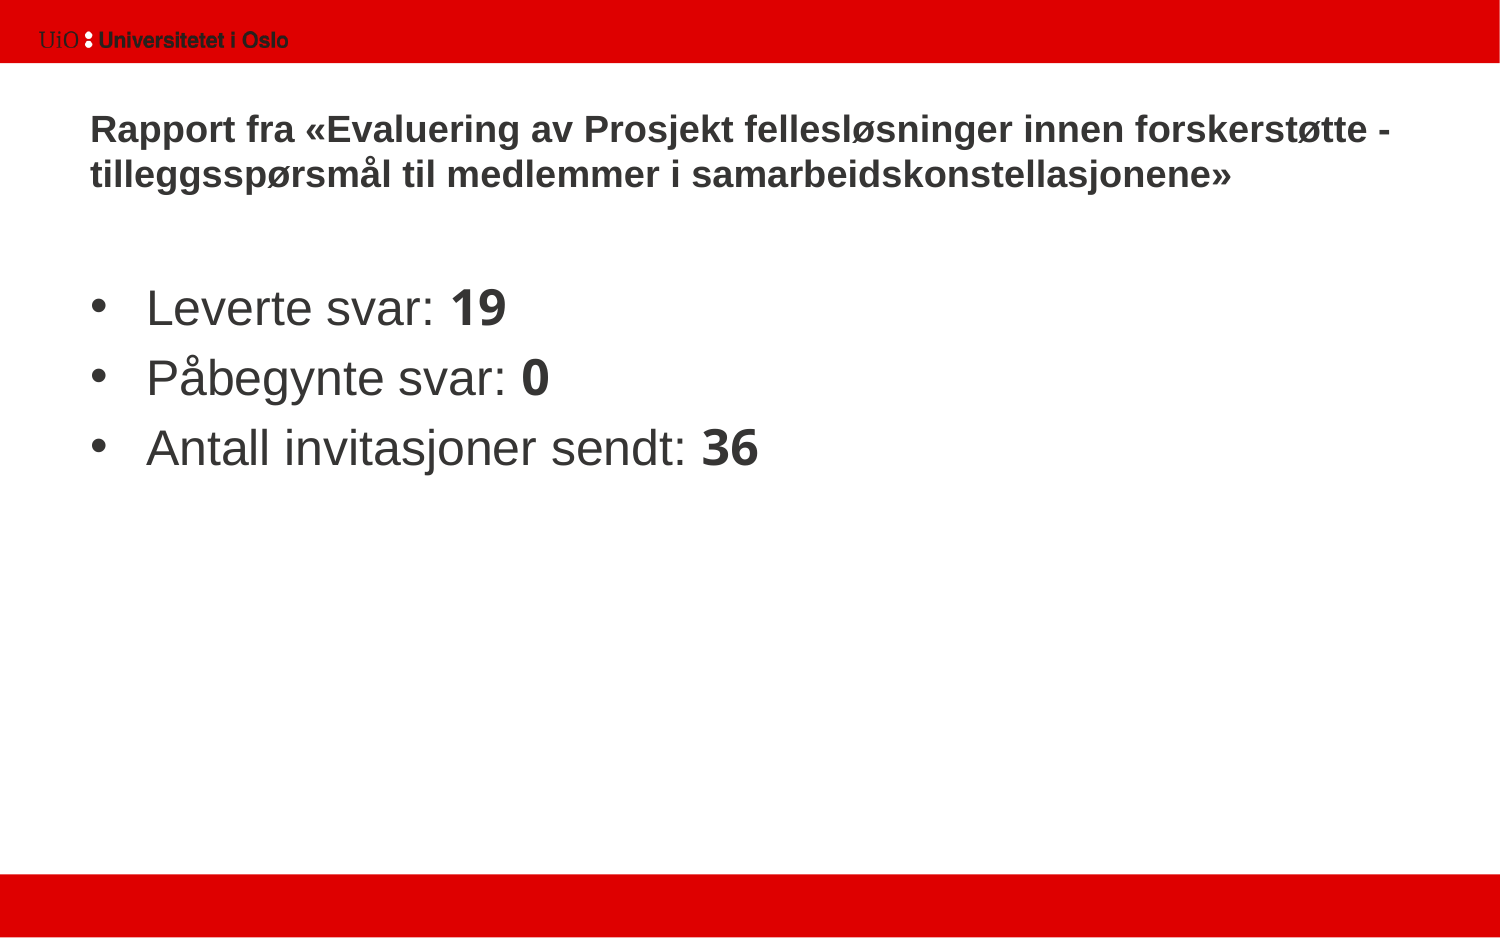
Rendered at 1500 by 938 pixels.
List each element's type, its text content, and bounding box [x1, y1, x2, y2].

title Rapport fra «Evaluering av Prosjekt fellesløsninger innen forskerstøtte - tilleggsspørsmål til medlemmer i samarbeidskonstellasjonene» [75, 78, 1425, 221]
picture [39, 31, 288, 48]
list Leverte svar: 19 Påbegynte svar: 0 Antall invitasjoner sendt: 36 [75, 267, 1425, 838]
